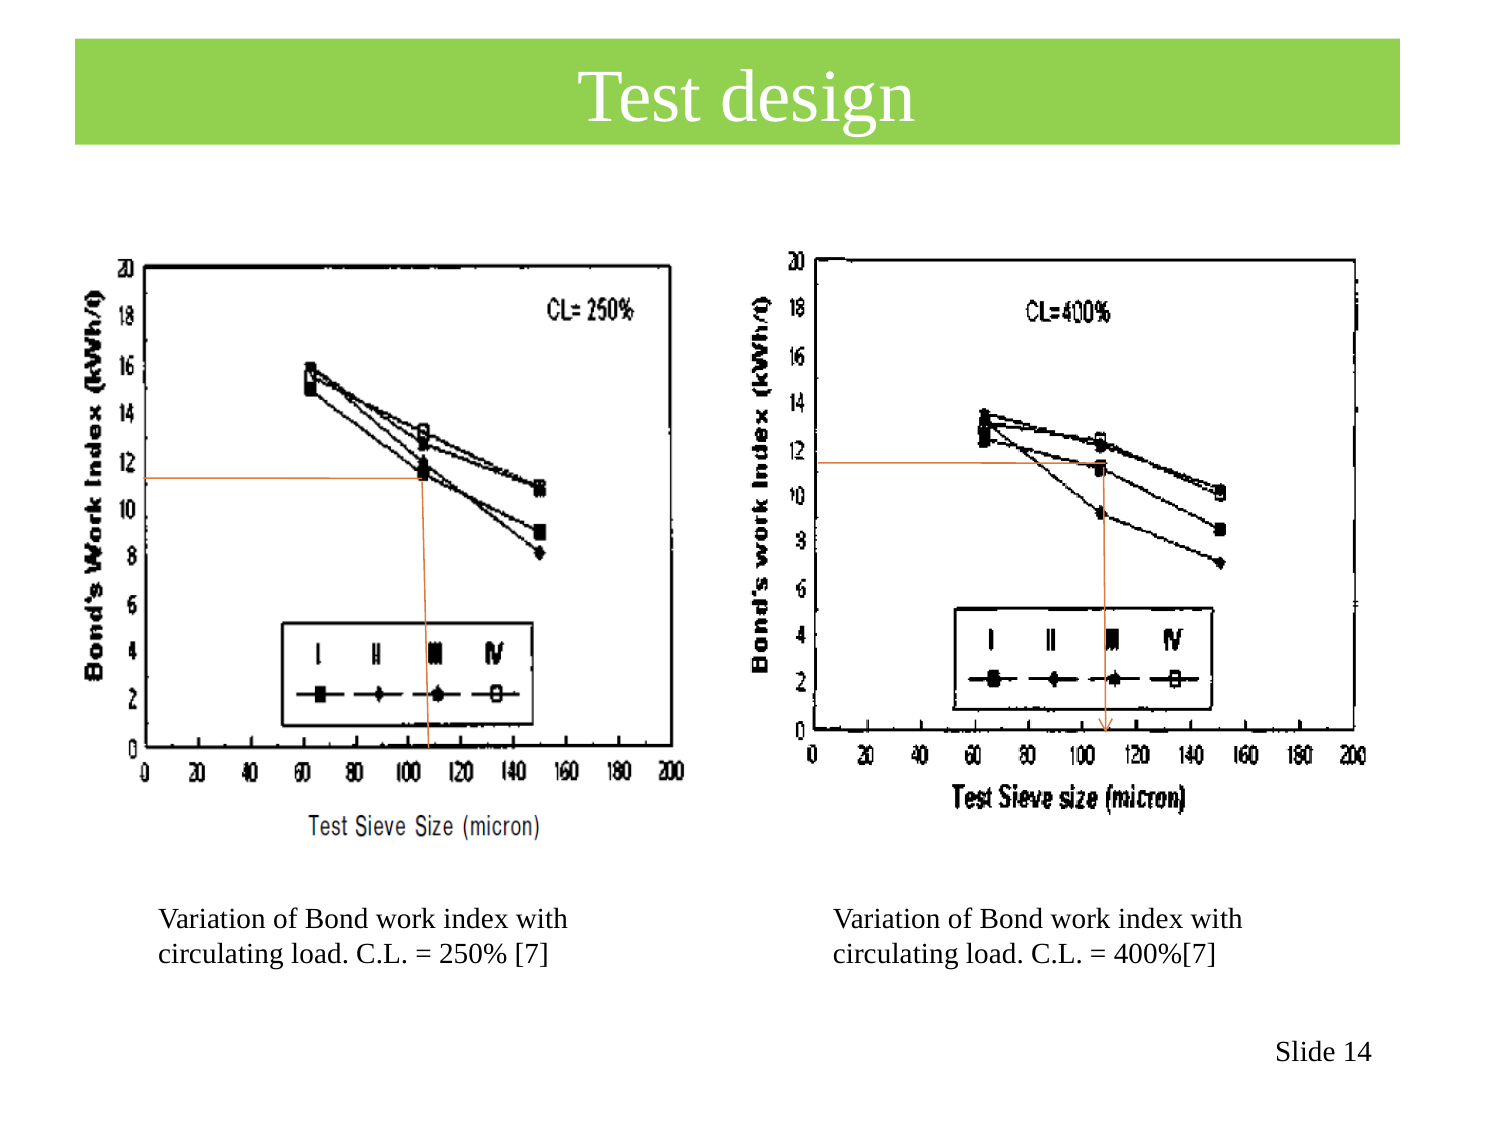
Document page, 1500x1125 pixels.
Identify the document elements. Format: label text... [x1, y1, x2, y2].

slide_number Slide 14 [1074, 1024, 1388, 1101]
text_box Variation of Bond work index with circulating load. C.L. = 250% [7] [143, 892, 663, 978]
picture [728, 241, 1381, 821]
title Test design [74, 38, 1401, 145]
text_box Variation of Bond work index with circulating load. C.L. = 400%[7] [818, 892, 1278, 977]
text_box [971, 598, 1238, 602]
picture [74, 241, 686, 850]
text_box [292, 611, 559, 619]
